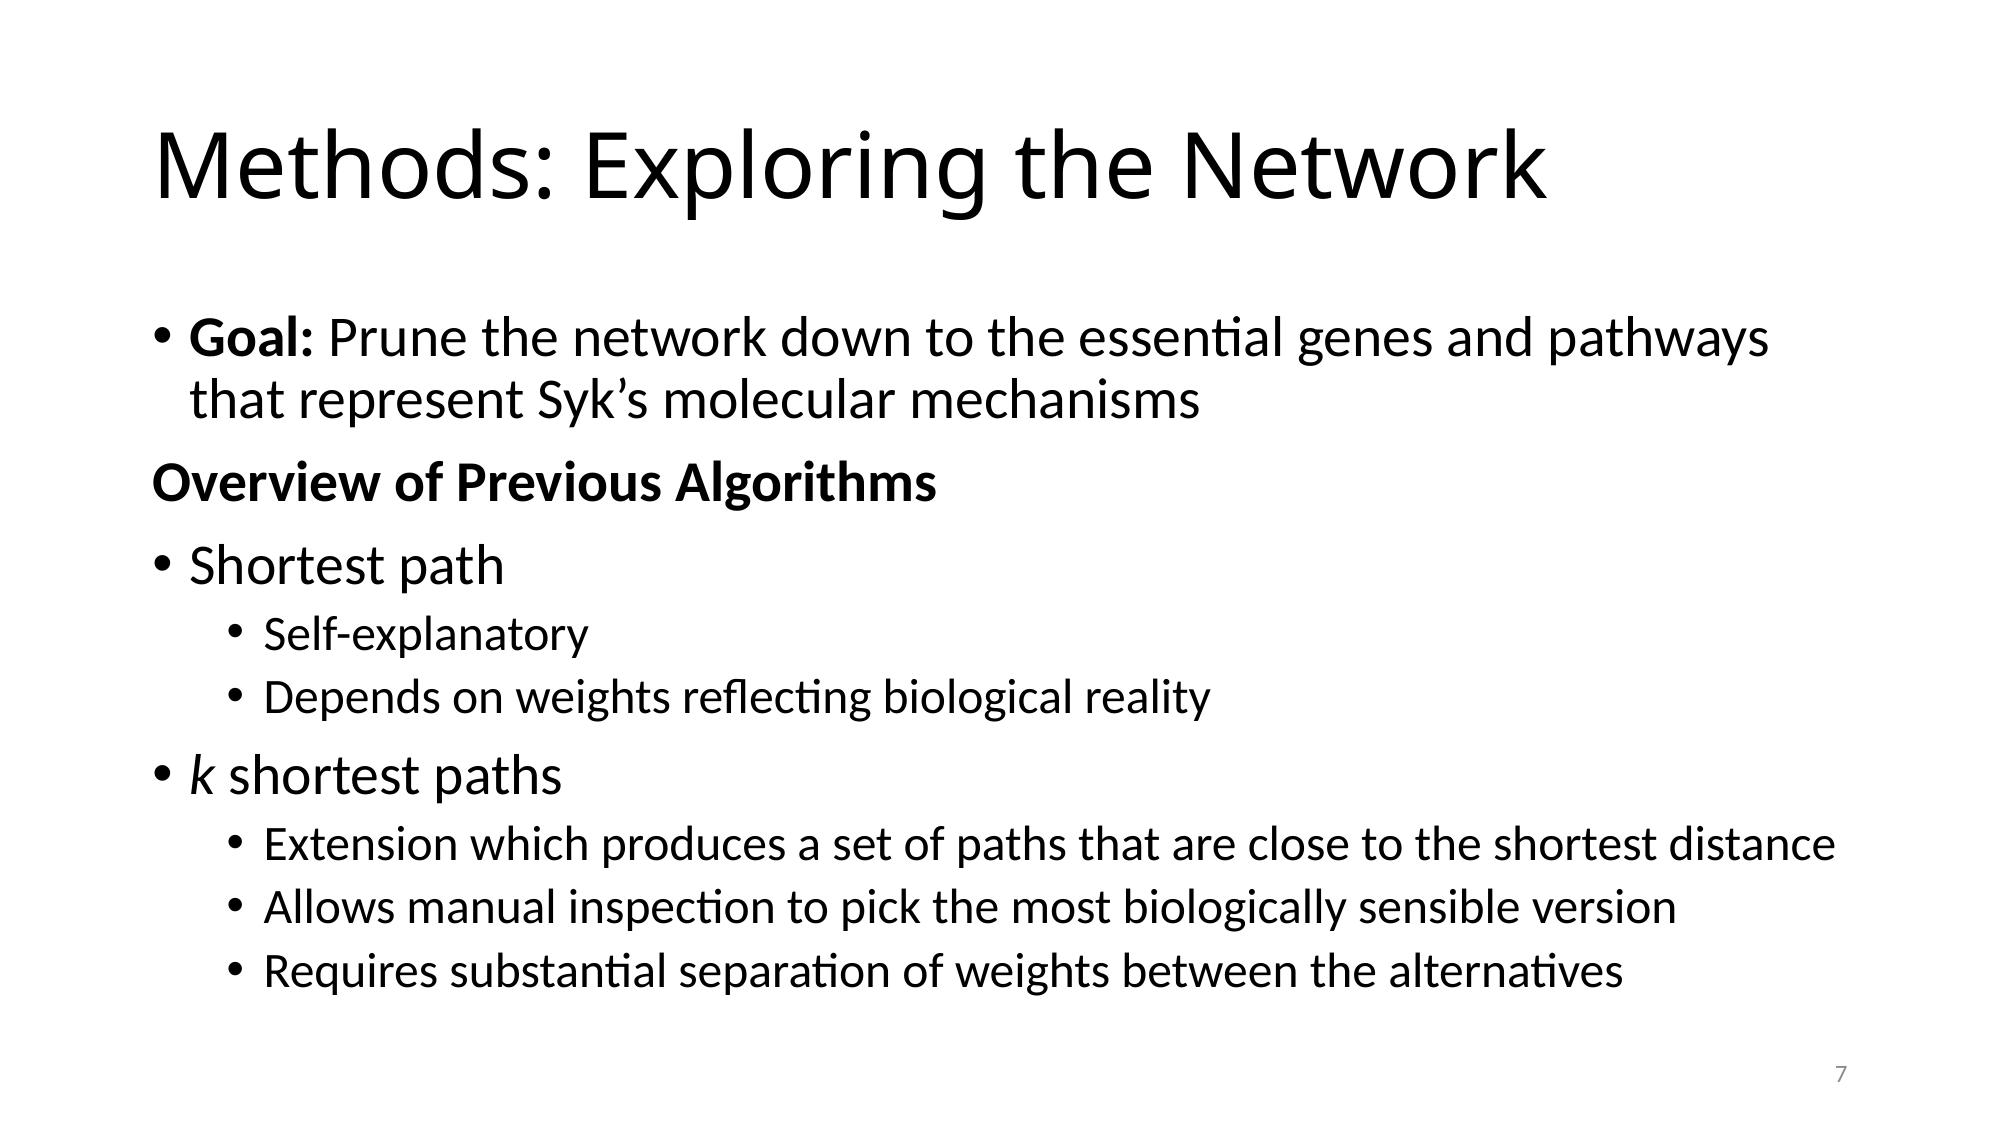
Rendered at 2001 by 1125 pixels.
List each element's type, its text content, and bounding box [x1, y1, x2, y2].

slide_number 7 [1412, 1042, 1863, 1103]
list Goal: Prune the network down to the essential genes and pathways that represent Syk’s molecular mechanisms Overview of Previous Algorithms Shortest path Self-explanatory Depends on weights reflecting biological reality k shortest paths Extension which produces a set of paths that are close to the shortest distance Allows manual inspection to pick the most biologically sensible version Requires substantial separation of weights between the alternatives [137, 299, 1863, 1014]
title Methods: Exploring the Network [137, 59, 1863, 278]
